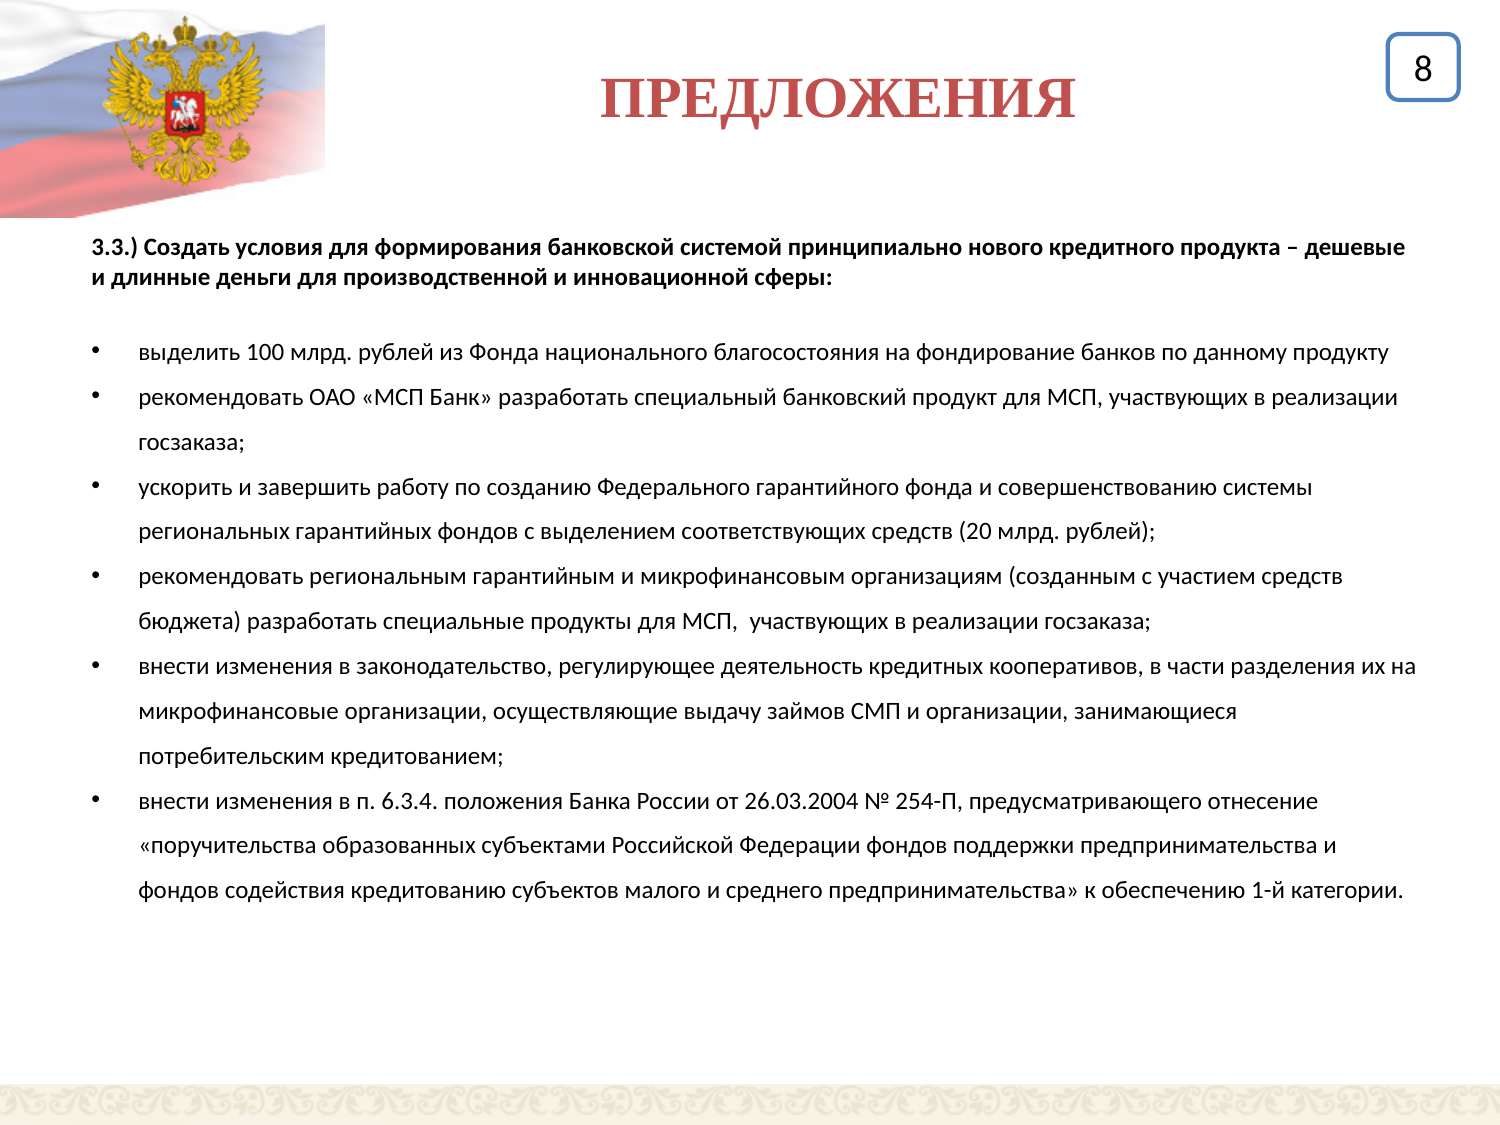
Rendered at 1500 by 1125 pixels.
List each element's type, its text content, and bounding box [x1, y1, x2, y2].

picture [0, 1084, 1500, 1125]
text_box 8 [1385, 31, 1461, 103]
text_box 3.3.) Создать условия для формирования банковской системой принципиально нового кредитного продукта – дешевые и длинные деньги для производственной и инновационной сферы: выделить 100 млрд. рублей из Фонда национального благосостояния на фондирование банков по данному продукту рекомендовать ОАО «МСП Банк» разработать специальный банковский продукт для МСП, участвующих в реализации госзаказа; ускорить и завершить работу по созданию Федерального гарантийного фонда и совершенствованию системы региональных гарантийных фондов с выделением соответствующих средств (20 млрд. рублей); рекомендовать региональным гарантийным и микрофинансовым организациям (созданным с участием средств бюджета) разработать специальные продукты для МСП, участвующих в реализации госзаказа; внести изменения в законодательство, регулирующее деятельность кредитных кооперативов, в части разделения их на микрофинансовые организации, осуществляющие выдачу займов СМП и организации, занимающиеся потребительским кредитованием; внести изменения в п. 6.3.4. положения Банка России от 26.03.2004 № 254-П, предусматривающего отнесение «поручительства образованных субъектами Российской Федерации фондов поддержки предпринимательства и фондов содействия кредитованию субъектов малого и среднего предпринимательства» к обеспечению 1-й категории. [76, 223, 1436, 912]
text_box ПРЕДЛОЖЕНИЯ [525, 51, 1152, 137]
picture [0, 0, 326, 218]
title [327, 45, 1425, 223]
